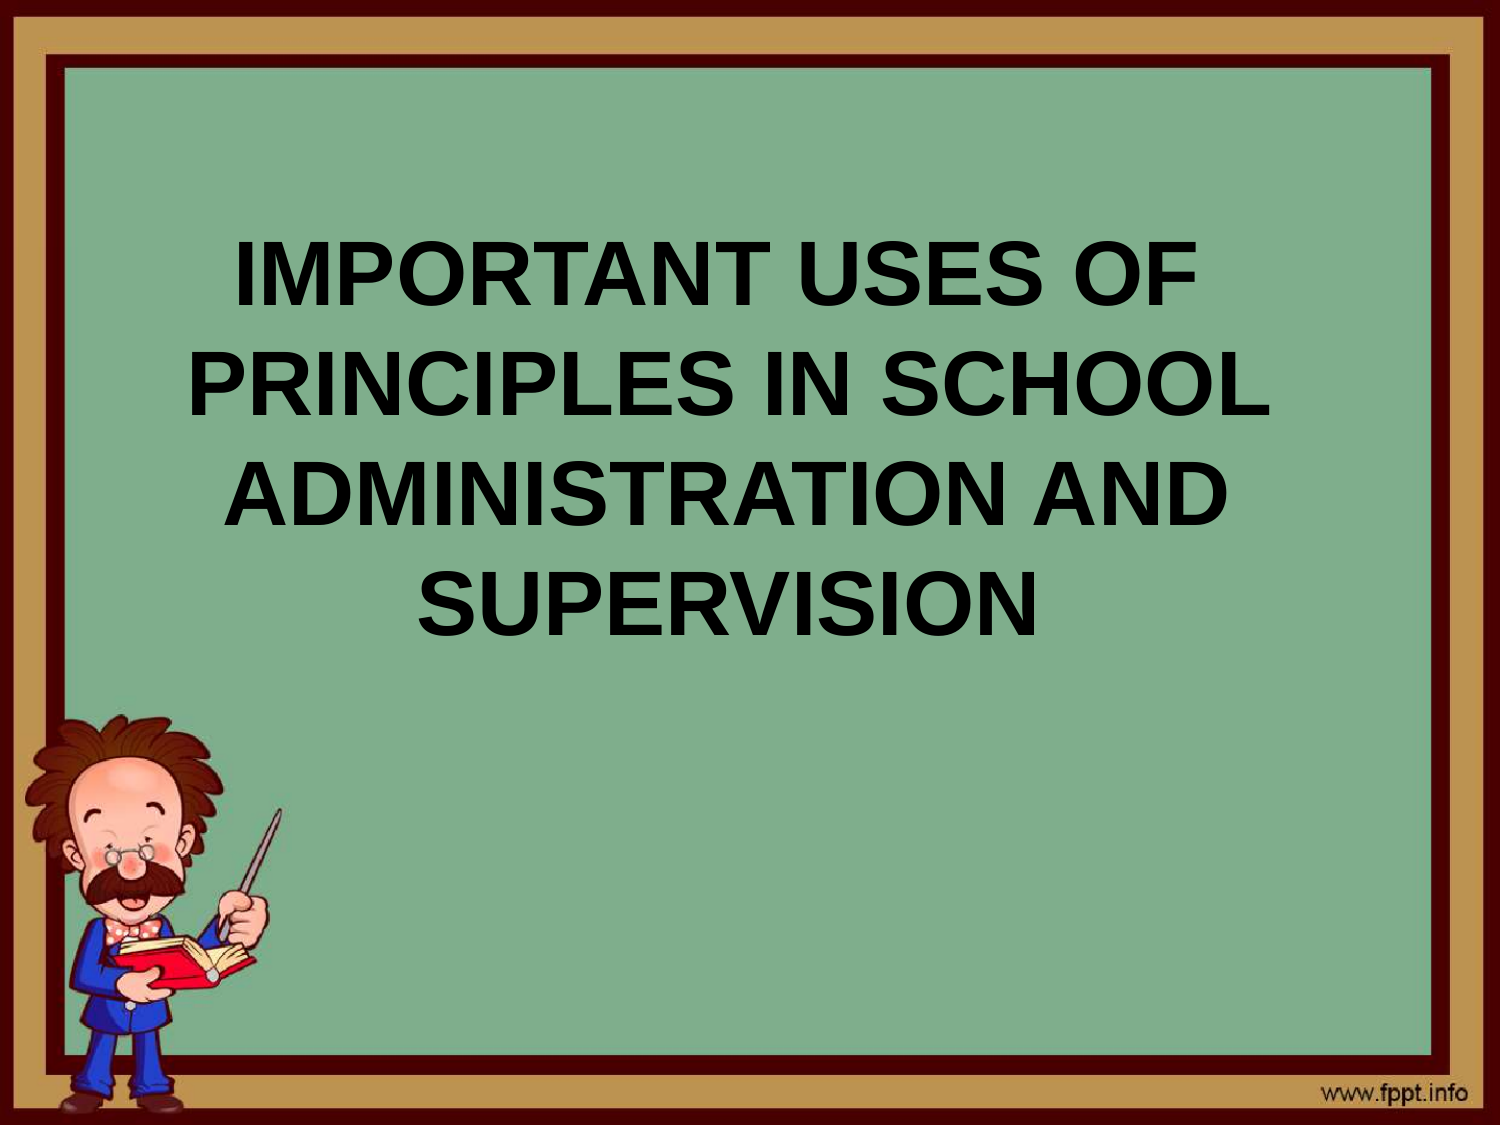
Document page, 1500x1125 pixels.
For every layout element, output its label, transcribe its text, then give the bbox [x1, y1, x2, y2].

picture [0, 0, 1500, 1125]
title IMPORTANT USES OF PRINCIPLES IN SCHOOL ADMINISTRATION AND SUPERVISION [183, 211, 1273, 654]
